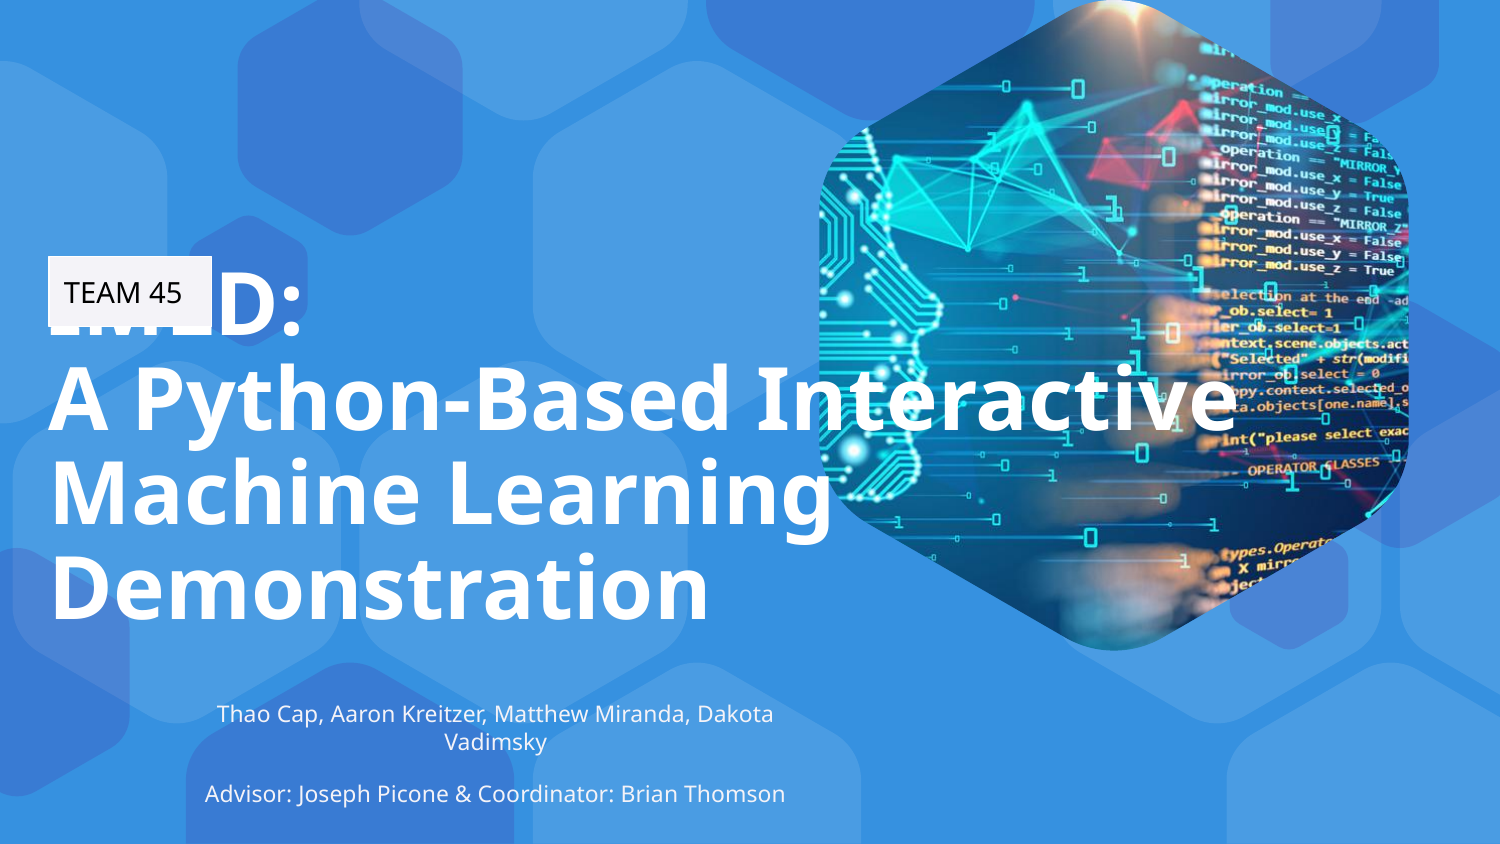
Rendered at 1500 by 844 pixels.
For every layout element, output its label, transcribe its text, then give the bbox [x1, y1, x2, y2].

picture [819, 0, 1409, 651]
text_box Thao Cap, Aaron Kreitzer, Matthew Miranda, Dakota Vadimsky Advisor: Joseph Picone & Coordinator: Brian Thomson [153, 684, 839, 844]
picture [819, 310, 828, 319]
title IMLD: A Python-Based Interactive Machine Learning Demonstration [48, 346, 813, 639]
picture [819, 208, 830, 264]
text_box TEAM 45 [48, 256, 212, 327]
